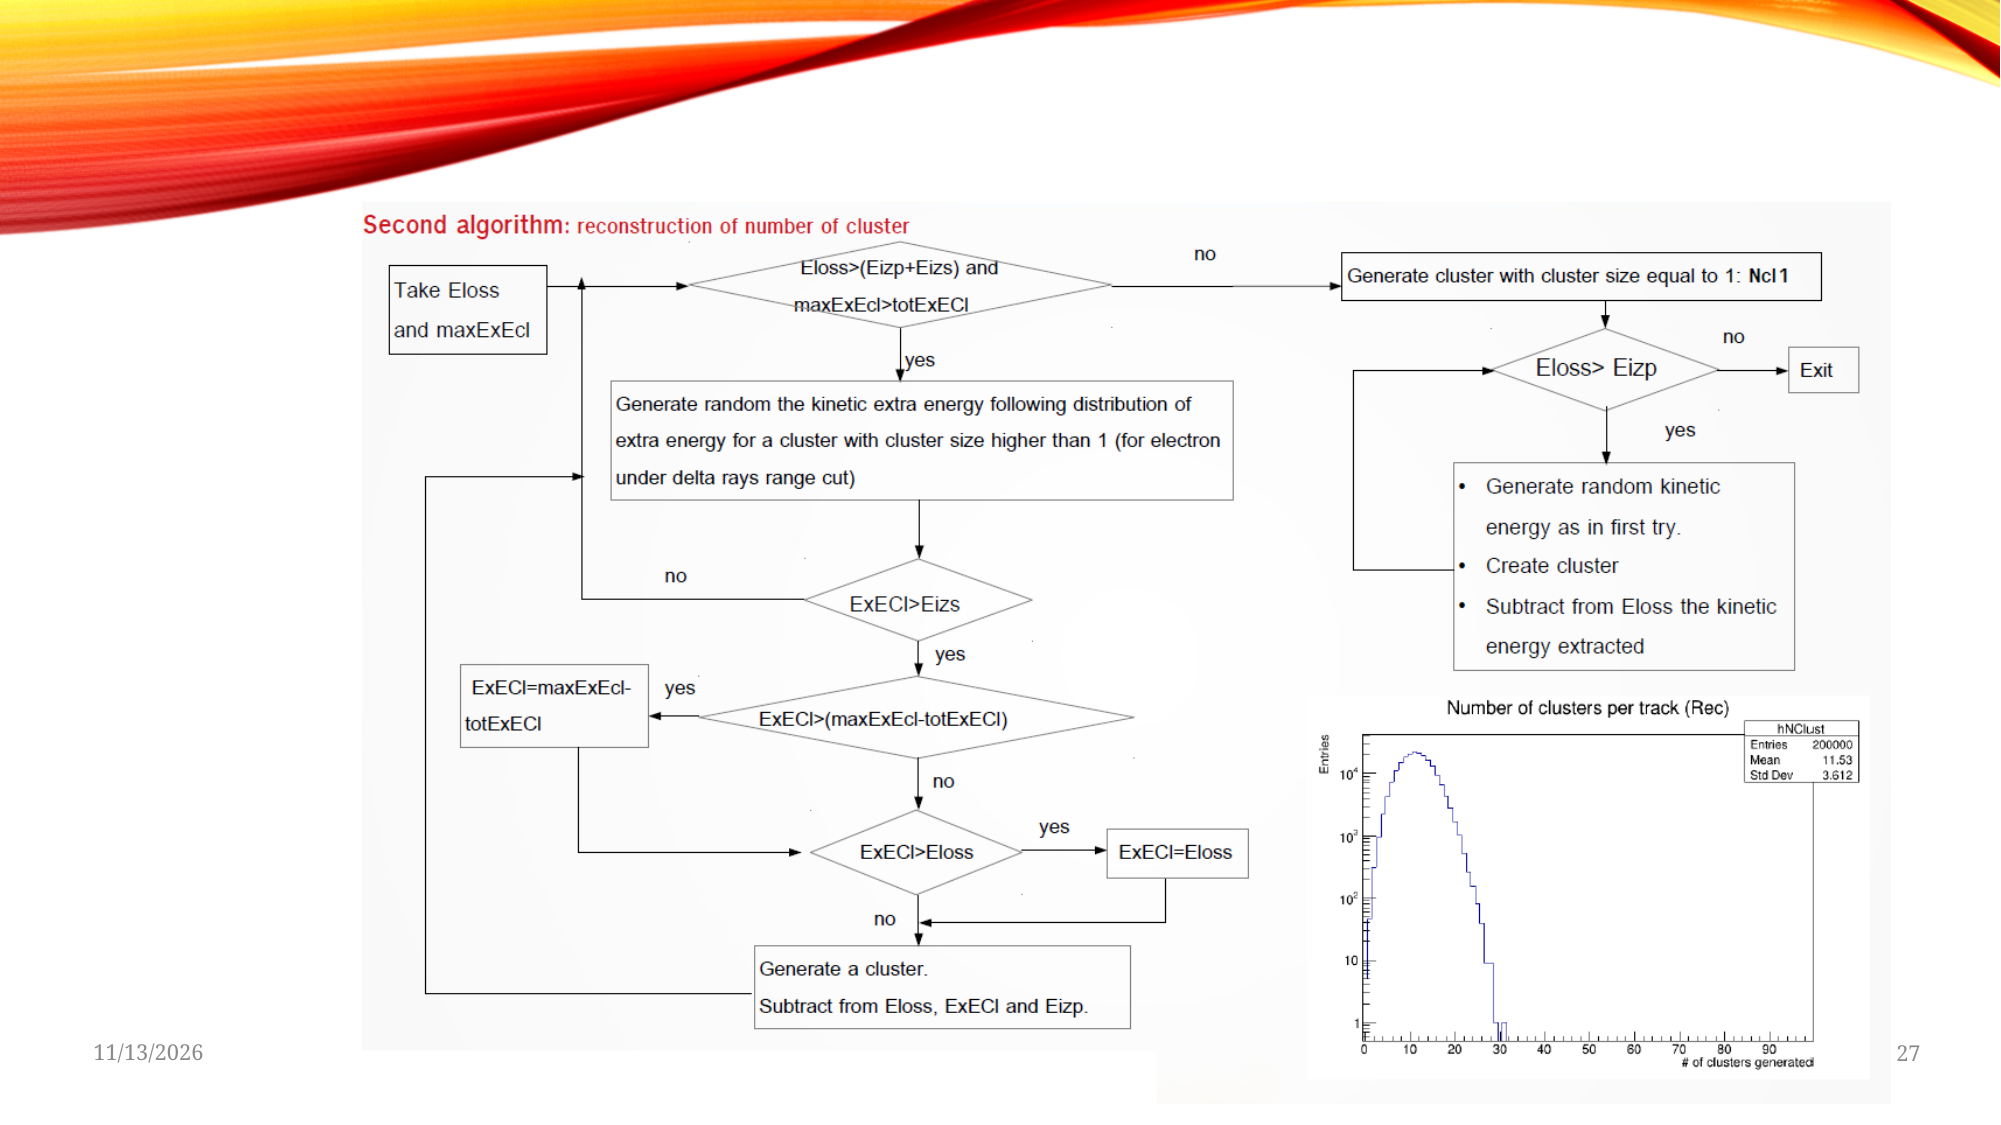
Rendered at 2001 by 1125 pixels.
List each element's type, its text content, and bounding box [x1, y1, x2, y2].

picture [0, 0, 2000, 1125]
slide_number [64, 1022, 219, 1085]
slide_number 27 [1891, 1031, 1936, 1078]
